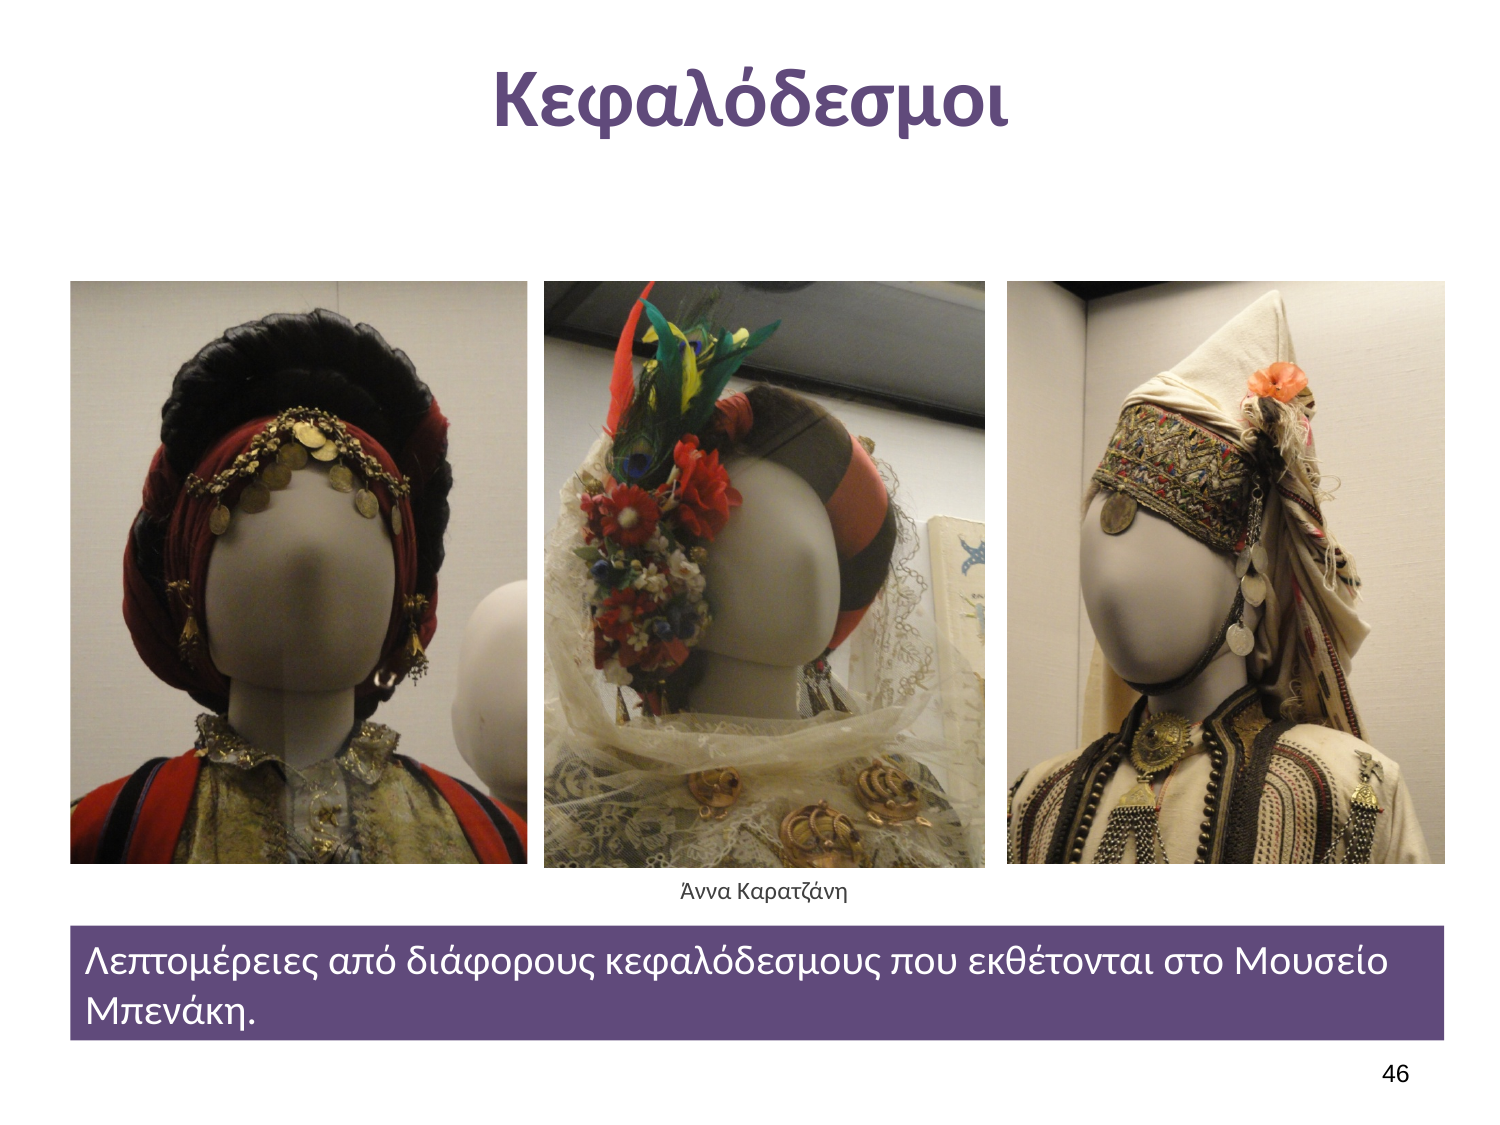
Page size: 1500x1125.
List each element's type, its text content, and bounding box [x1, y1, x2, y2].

slide_number 45 [1074, 1042, 1425, 1103]
text_box Λεπτομέρειες από διάφορους κεφαλόδεσμους που εκθέτονται στο Μουσείο Μπενάκη. [70, 925, 1445, 1041]
picture [1007, 280, 1445, 864]
title Κεφαλόδεσμοι [76, 19, 1427, 169]
text_box Άννα Καρατζάνη [600, 877, 929, 912]
picture [544, 280, 985, 868]
picture [70, 281, 528, 865]
